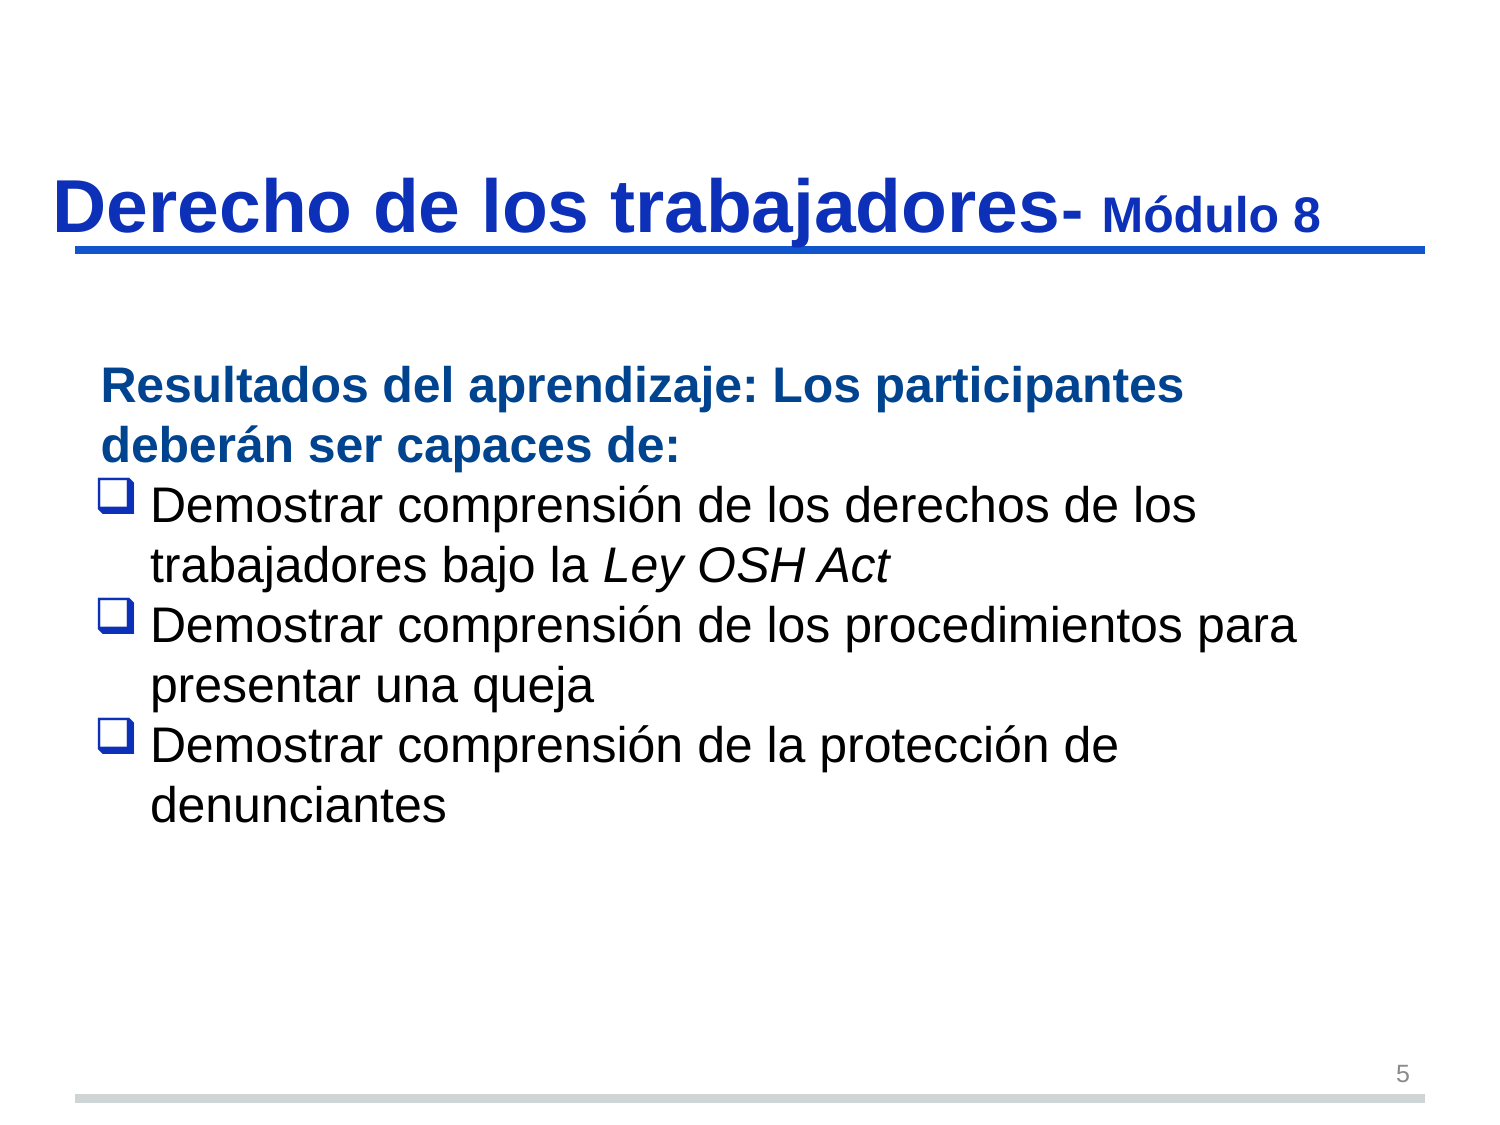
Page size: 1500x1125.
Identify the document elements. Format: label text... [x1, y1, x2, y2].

slide_number 5 [1074, 1042, 1425, 1103]
title Derecho de los trabajadores- Módulo 8 s5 [37, 75, 1388, 263]
list Resultados del aprendizaje: Los participantes deberán ser capaces de: Demostrar comprensión de los derechos de los trabajadores bajo la Ley OSH Act Demostrar comprensión de los procedimientos para presentar una queja Demostrar comprensión de la protección de denunciantes [78, 337, 1347, 858]
